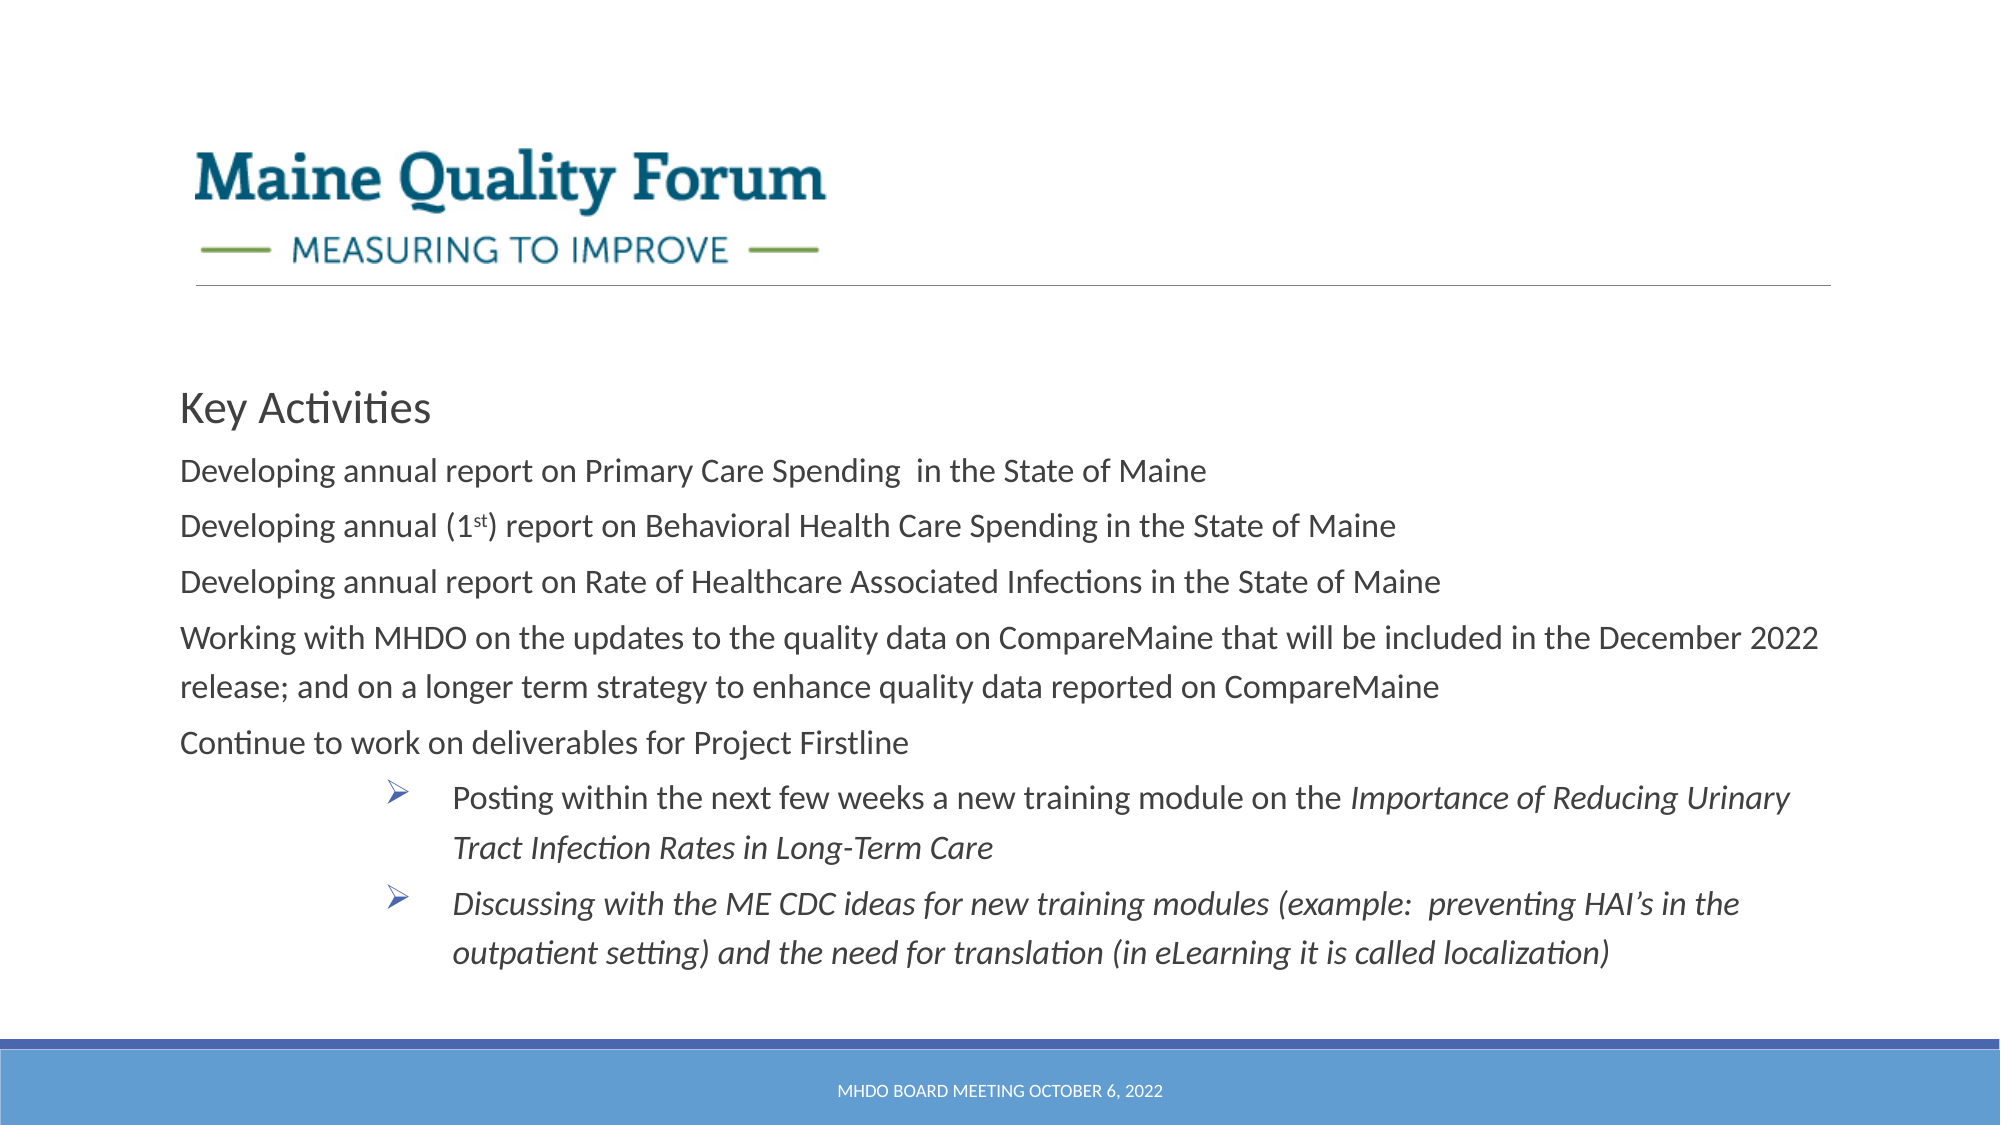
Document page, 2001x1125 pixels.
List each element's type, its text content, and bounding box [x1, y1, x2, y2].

picture [194, 147, 827, 265]
list Key Activities Developing annual report on Primary Care Spending in the State of Maine Developing annual (1st) report on Behavioral Health Care Spending in the State of Maine Developing annual report on Rate of Healthcare Associated Infections in the State of Maine Working with MHDO on the updates to the quality data on CompareMaine that will be included in the December 2022 release; and on a longer term strategy to enhance quality data reported on CompareMaine Continue to work on deliverables for Project Firstline Posting within the next few weeks a new training module on the Importance of Reducing Urinary Tract Infection Rates in Long-Term Care Discussing with the ME CDC ideas for new training modules (example: preventing HAI’s in the outpatient setting) and the need for translation (in eLearning it is called localization) [180, 358, 1840, 987]
footer MHDO Board Meeting October 6, 2022 [604, 1059, 1396, 1120]
